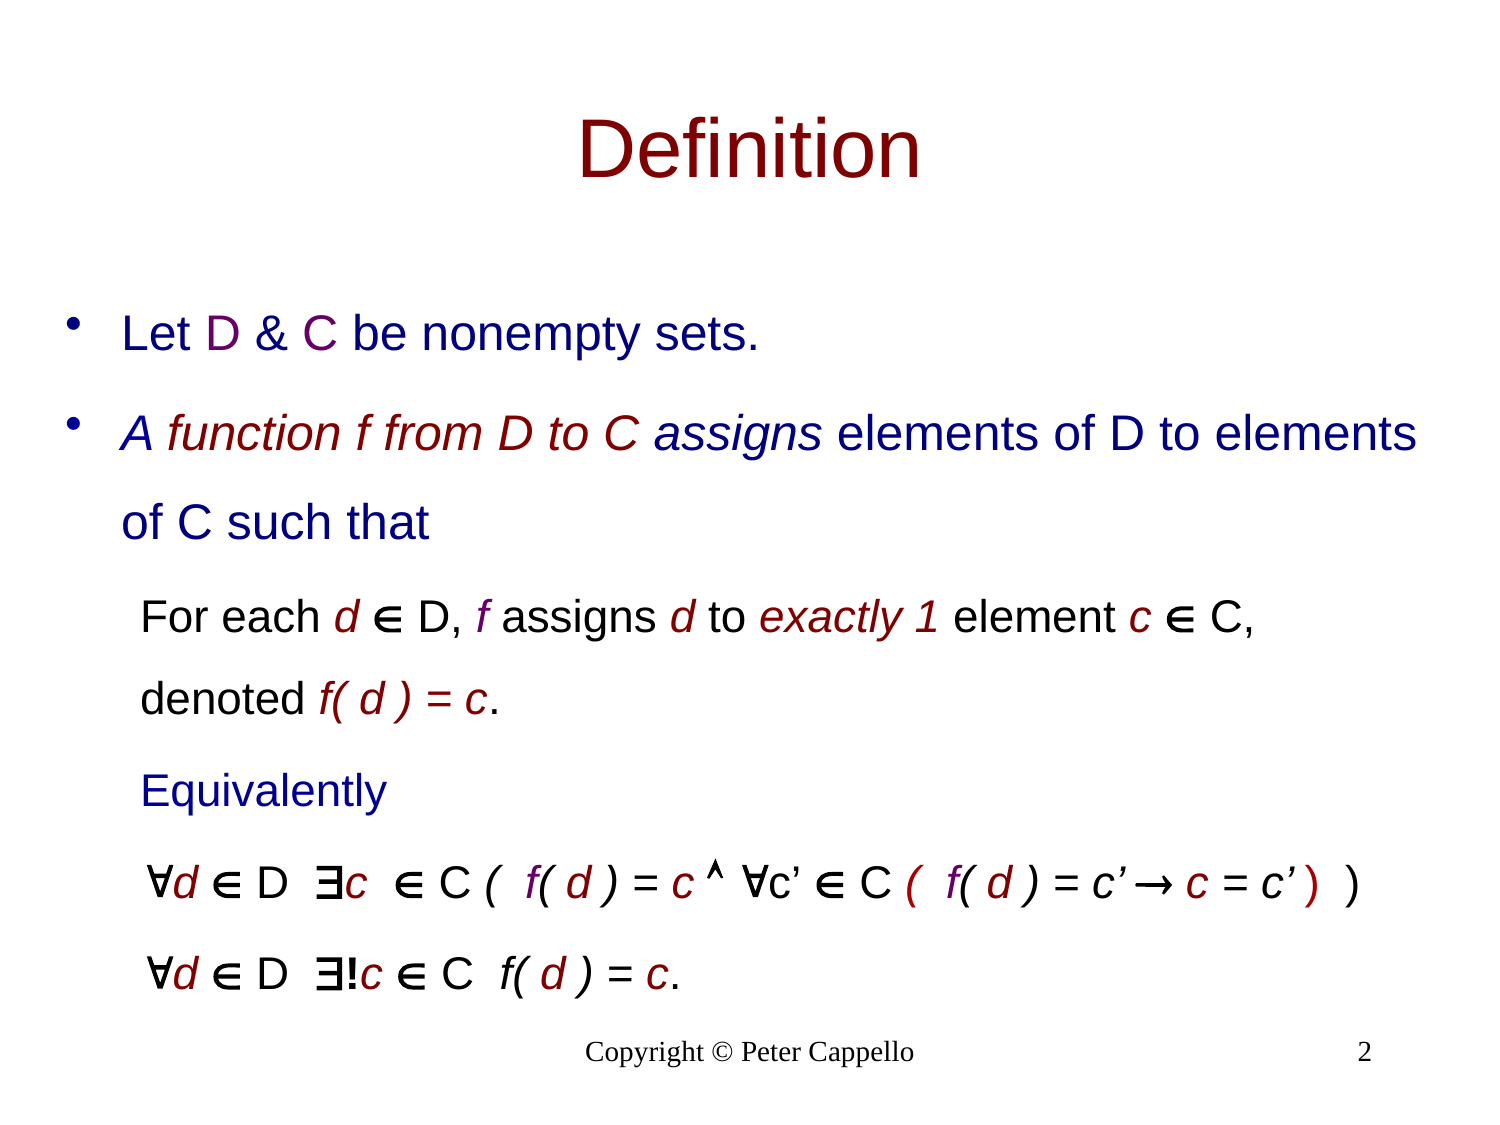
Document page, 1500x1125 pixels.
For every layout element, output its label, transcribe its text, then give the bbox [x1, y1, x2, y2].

title Definition [112, 50, 1388, 238]
slide_number 2 [1074, 1025, 1388, 1100]
list Let D & C be nonempty sets. A function f from D to C assigns elements of D to elements of C such that For each d  D, f assigns d to exactly 1 element c  C, denoted f( d ) = c. Equivalently d  D c  C ( f( d ) = c  c’  C ( f( d ) = c’  c = c’ ) ) d  D !c  C f( d ) = c. [50, 262, 1463, 988]
footer Copyright © Peter Cappello [512, 1025, 988, 1100]
